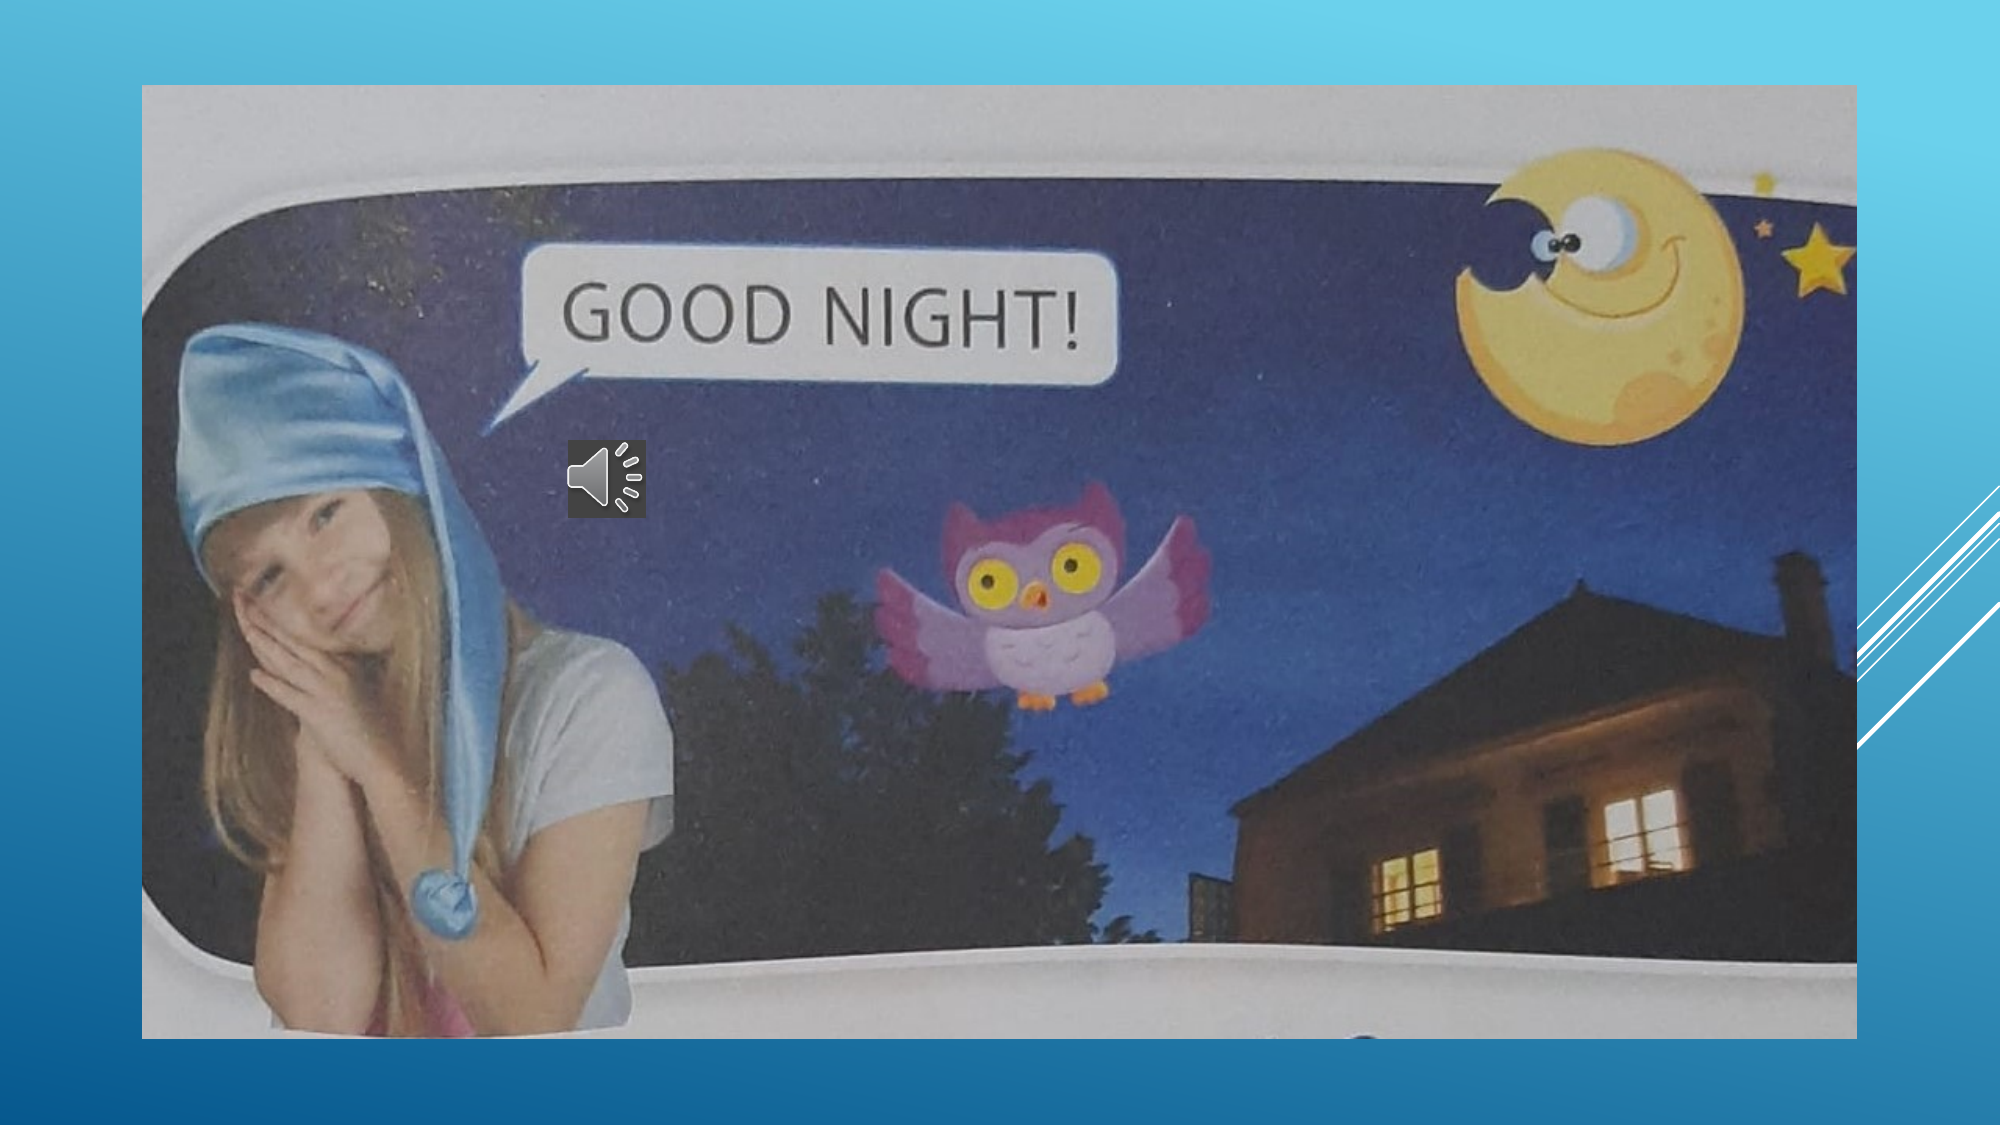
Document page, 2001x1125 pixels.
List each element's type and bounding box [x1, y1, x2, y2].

picture [142, 85, 1858, 1040]
